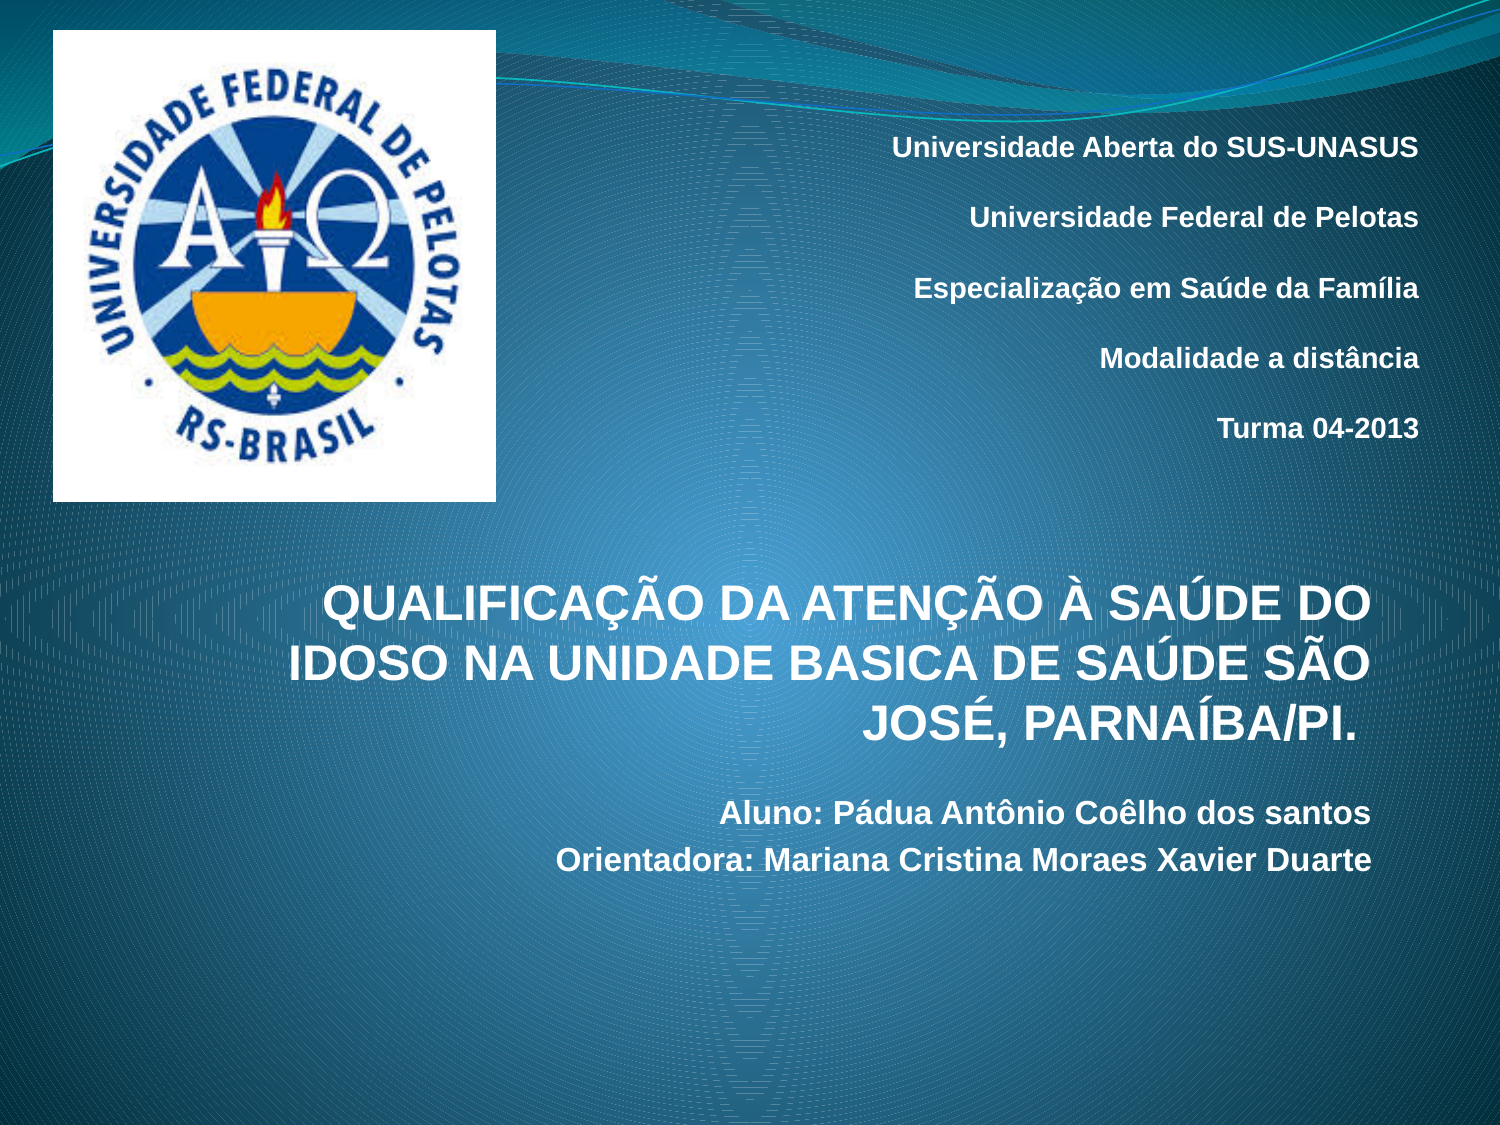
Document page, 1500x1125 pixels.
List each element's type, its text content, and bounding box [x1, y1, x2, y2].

picture [52, 30, 497, 503]
subtitle QUALIFICAÇÃO DA ATENÇÃO À SAÚDE DO IDOSO NA UNIDADE BASICA DE SAÚDE SÃO JOSÉ, PARNAÍBA/PI. Aluno: Pádua Antônio Coêlho dos santos Orientadora: Mariana Cristina Moraes Xavier Duarte [187, 562, 1383, 1043]
title Universidade Aberta do SUS-UNASUS Universidade Federal de Pelotas Especialização em Saúde da Família Modalidade a distância Turma 04-2013 [147, 0, 1423, 445]
title RESULTADOS [497, 33, 502, 445]
